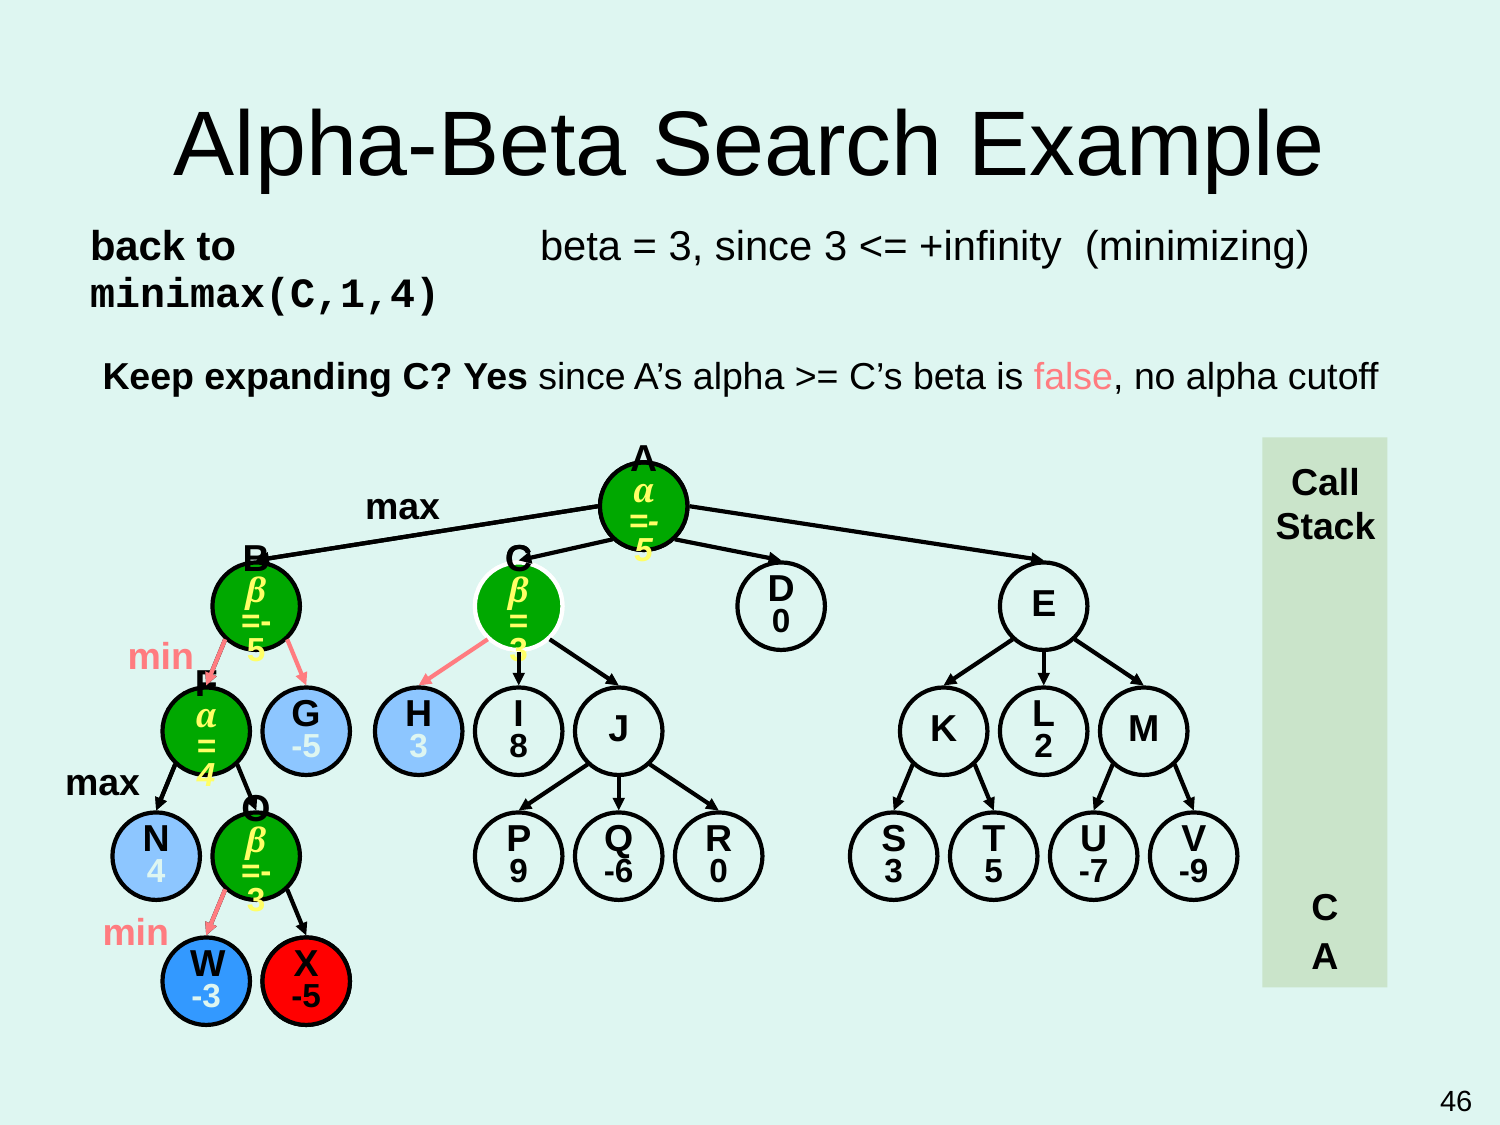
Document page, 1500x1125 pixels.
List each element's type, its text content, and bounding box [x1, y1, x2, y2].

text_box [1074, 639, 1144, 686]
text_box B β=-5 [212, 562, 300, 650]
text_box O β=-3 [212, 812, 300, 900]
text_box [112, 624, 226, 686]
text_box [87, 889, 226, 961]
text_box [943, 639, 1014, 686]
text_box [549, 639, 619, 686]
text_box Keep expanding C? Yes since A’s alpha >= C’s beta is false, no alpha cutoff [87, 350, 1413, 400]
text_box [974, 764, 994, 811]
title Alpha-Beta Search Example [75, 45, 1425, 233]
text_box Q -6 [574, 812, 663, 900]
text_box H 3 [374, 687, 463, 775]
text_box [1174, 764, 1194, 811]
text_box [1262, 555, 1388, 874]
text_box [286, 889, 307, 936]
text_box back to minimax(C,1,4) [75, 224, 500, 325]
text_box U -7 [1049, 812, 1138, 900]
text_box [518, 764, 588, 811]
text_box G -5 [262, 687, 350, 775]
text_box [603, 539, 613, 561]
text_box D 0 [737, 569, 825, 650]
text_box R 0 [674, 812, 763, 900]
text_box A [1262, 935, 1388, 985]
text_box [1093, 764, 1113, 811]
text_box X -5 [262, 937, 350, 1025]
text_box N 4 [112, 817, 200, 887]
text_box L 2 [999, 687, 1088, 775]
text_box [286, 639, 307, 686]
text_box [255, 474, 599, 561]
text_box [689, 506, 1044, 561]
text_box W -3 [162, 943, 250, 1025]
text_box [236, 764, 257, 811]
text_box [49, 749, 176, 811]
text_box F α=4 [162, 692, 250, 775]
text_box V -9 [1149, 812, 1238, 900]
text_box A α=-5 [603, 462, 688, 550]
text_box M [1099, 687, 1188, 775]
text_box Call Stack [1260, 449, 1391, 555]
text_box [418, 639, 489, 686]
text_box C [1262, 874, 1388, 935]
text_box S 3 [849, 812, 938, 900]
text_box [649, 764, 719, 811]
text_box T 5 [949, 812, 1038, 900]
text_box I 8 [474, 687, 563, 775]
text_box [893, 764, 913, 811]
text_box 46 [1137, 1074, 1488, 1113]
text_box E [999, 562, 1088, 650]
text_box beta = 3, since 3 <= +infinity (minimizing) [525, 224, 1463, 287]
text_box K [899, 687, 988, 775]
text_box P 9 [474, 812, 563, 900]
text_box C β=3 [474, 570, 563, 650]
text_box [674, 539, 684, 561]
text_box [1262, 437, 1388, 449]
text_box J [574, 687, 663, 775]
